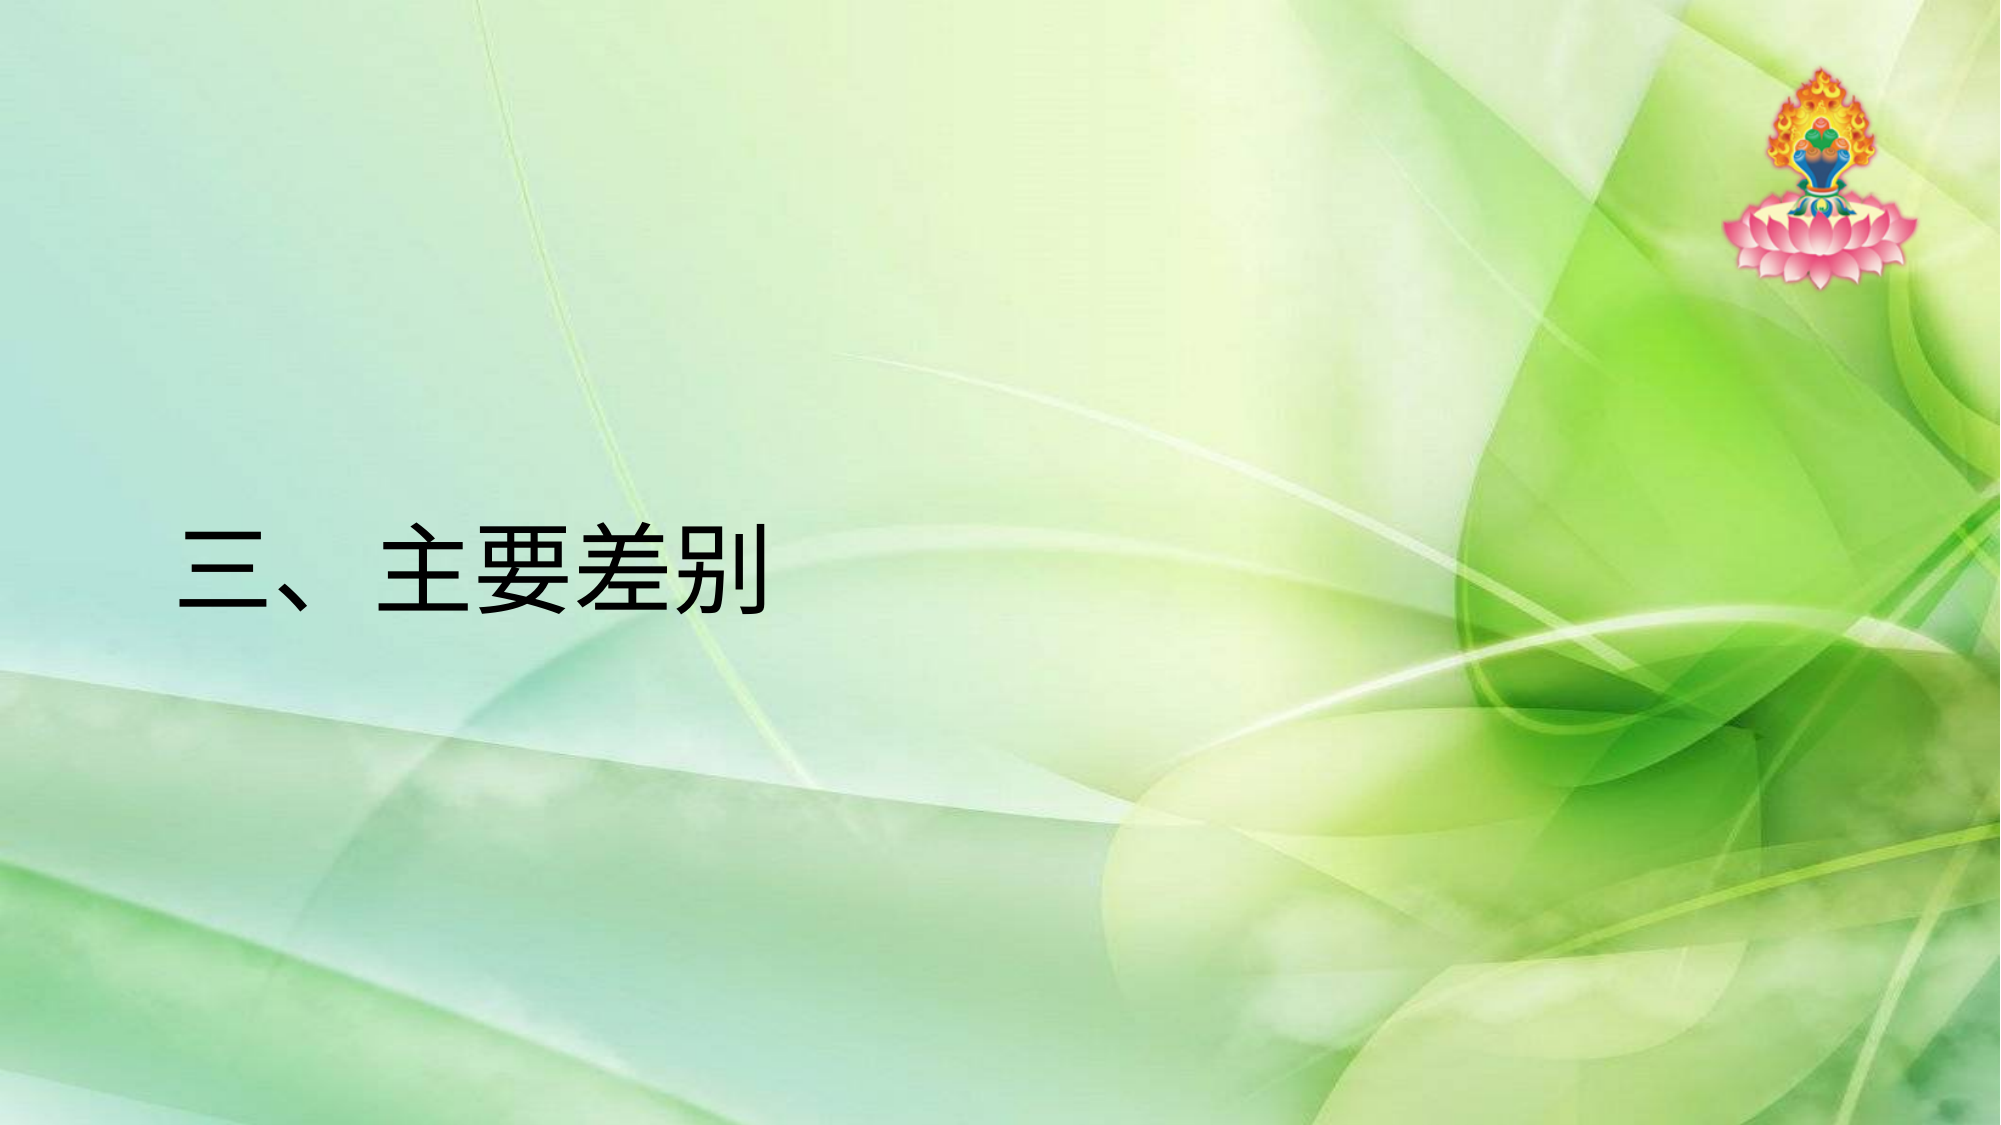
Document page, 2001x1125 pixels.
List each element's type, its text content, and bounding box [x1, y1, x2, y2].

title 三、主要差别 [158, 465, 1884, 683]
picture [0, 0, 2000, 1125]
